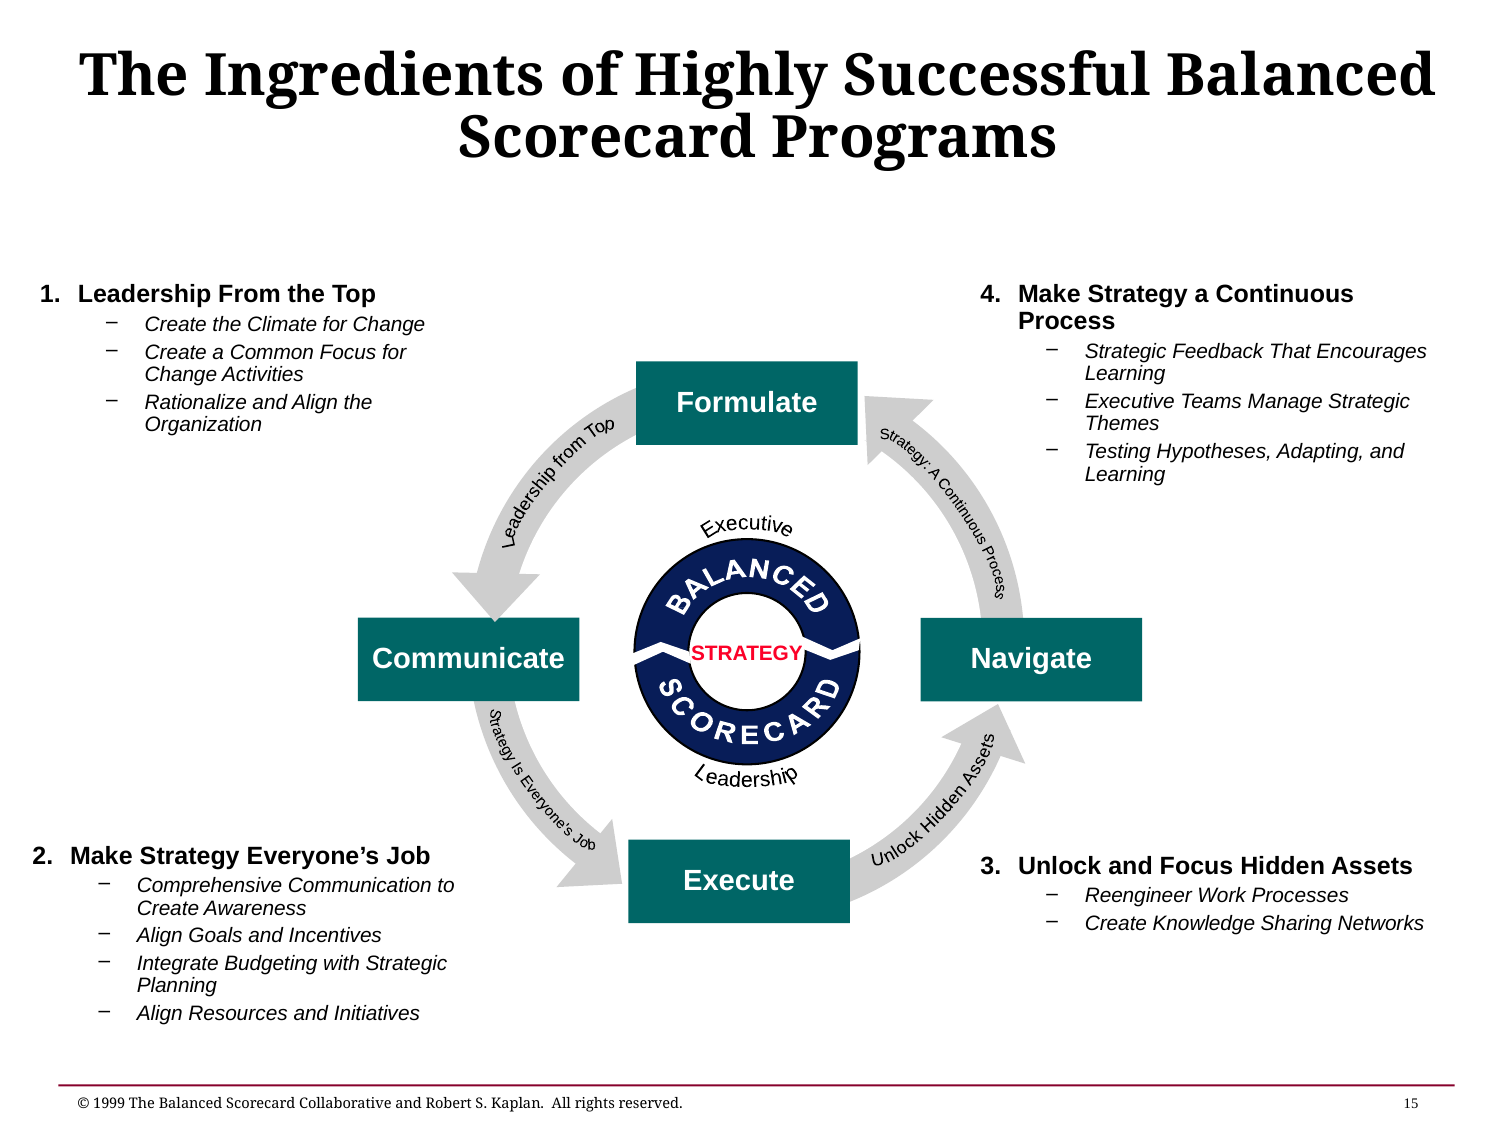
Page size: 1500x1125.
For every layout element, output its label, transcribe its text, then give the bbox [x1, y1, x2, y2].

text_box 2. Make Strategy Everyone’s Job Comprehensive Communication to Create Awareness Align Goals and Incentives Integrate Budgeting with Strategic Planning Align Resources and Initiatives [17, 835, 513, 1056]
text_box 3. Unlock and Focus Hidden Assets Reengineer Work Processes Create Knowledge Sharing Networks [965, 845, 1455, 1056]
title The Ingredients of Highly Successful Balanced Scorecard Programs [54, 12, 1462, 177]
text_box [357, 361, 1143, 924]
text_box 4. Make Strategy a Continuous Process Strategic Feedback That Encourages Learning Executive Teams Manage Strategic Themes Testing Hypotheses, Adapting, and Learning [965, 273, 1455, 581]
list 1. Leadership From the Top Create the Climate for Change Create a Common Focus for Change Activities Rationalize and Align the Organization [17, 273, 485, 589]
